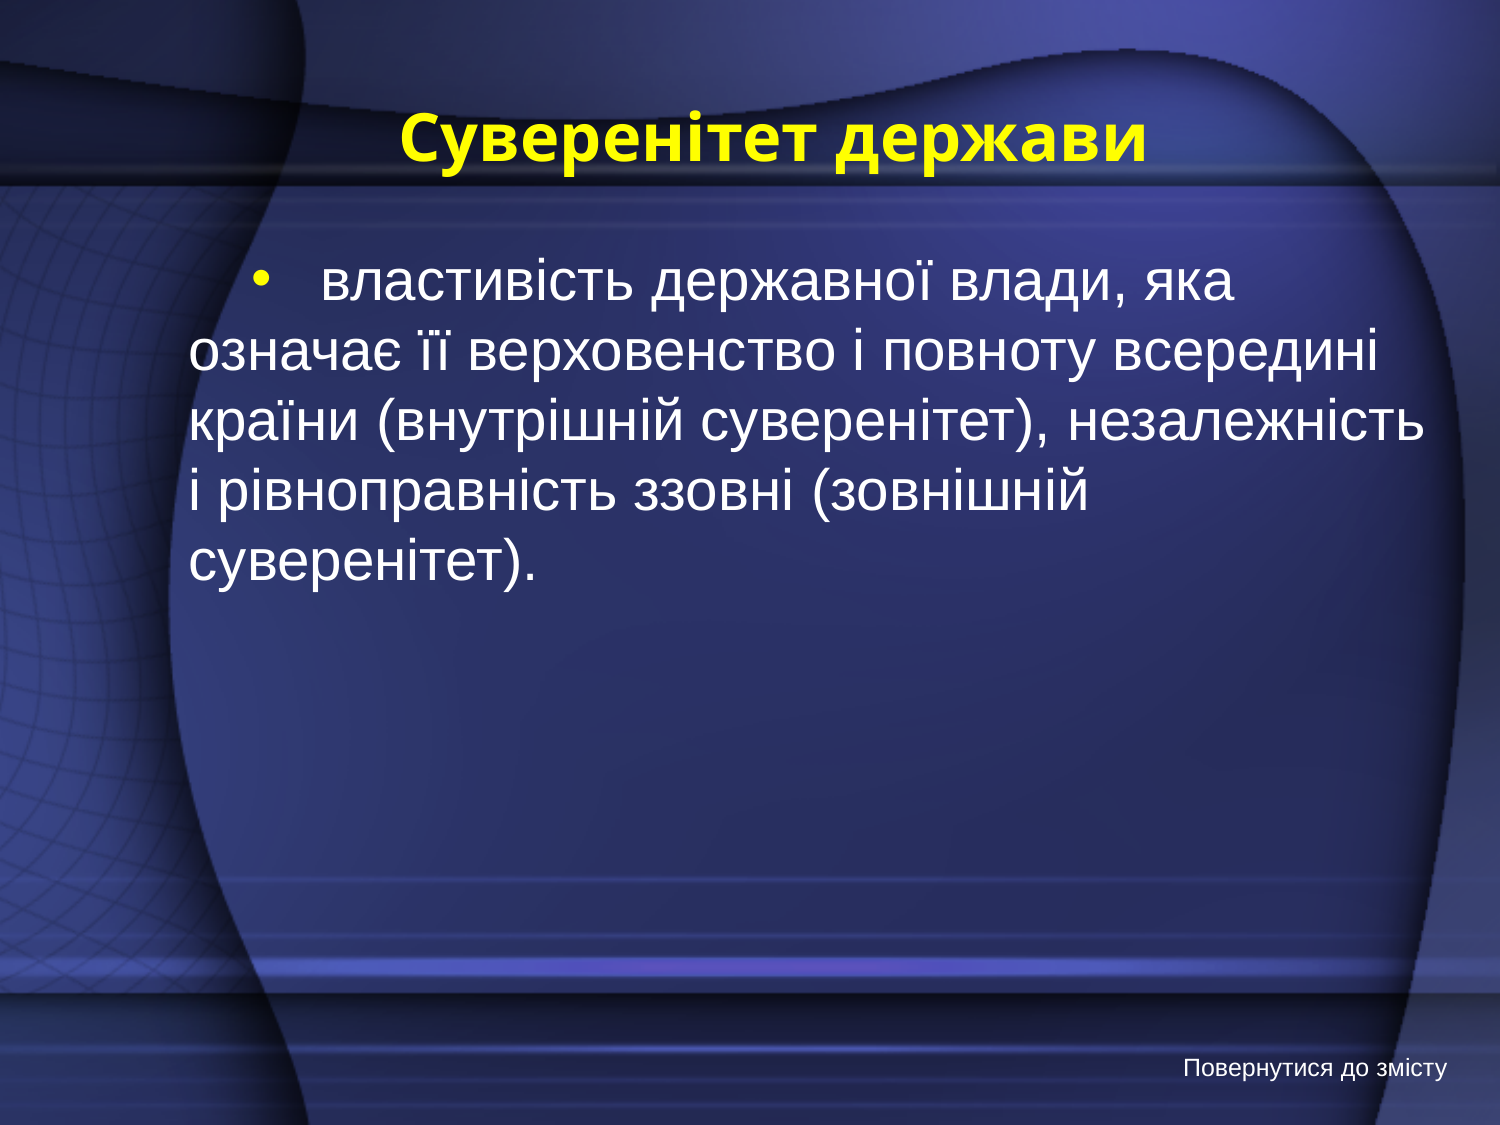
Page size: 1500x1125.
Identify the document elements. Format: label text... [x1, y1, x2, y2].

title Суверенітет держави [74, 44, 1426, 212]
picture [0, 0, 1500, 1125]
list властивість державної влади, яка означає її верховенство і повноту всередині країни (внутрішній суверенітет), незалежність і рівноправність ззовні (зовнішній суверенітет). Повернутися до змісту [116, 234, 1463, 1026]
